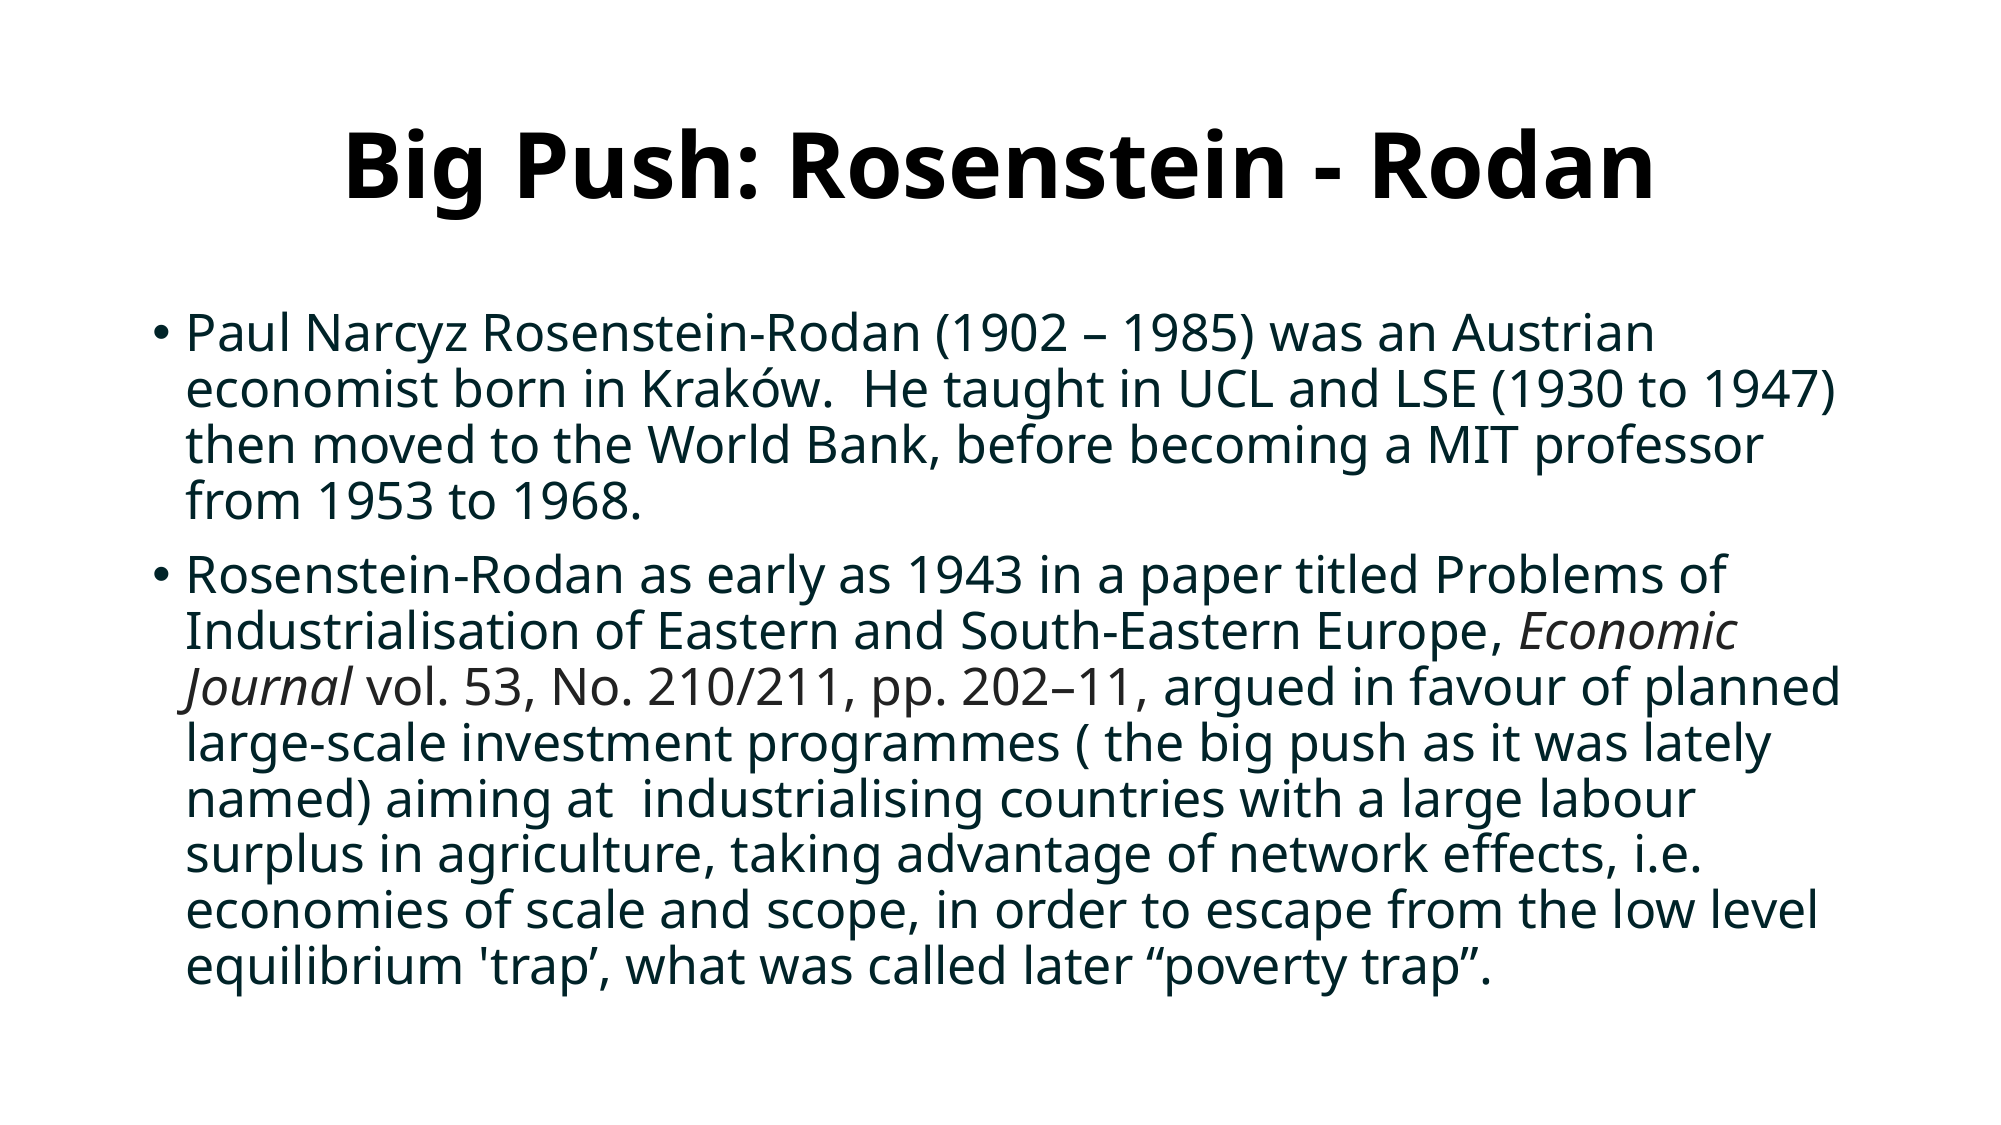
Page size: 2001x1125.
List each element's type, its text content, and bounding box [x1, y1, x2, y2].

list Paul Narcyz Rosenstein-Rodan (1902 – 1985) was an Austrian economist born in Kraków. He taught in UCL and LSE (1930 to 1947) then moved to the World Bank, before becoming a MIT professor from 1953 to 1968. Rosenstein-Rodan as early as 1943 in a paper titled Problems of Industrialisation of Eastern and South-Eastern Europe, Economic Journal vol. 53, No. 210/211, pp. 202–11, argued in favour of planned large-scale investment programmes ( the big push as it was lately named) aiming at industrialising countries with a large labour surplus in agriculture, taking advantage of network effects, i.e. economies of scale and scope, in order to escape from the low level equilibrium 'trap’, what was called later “poverty trap”. [137, 299, 1863, 1014]
title Big Push: Rosenstein - Rodan [137, 59, 1863, 278]
